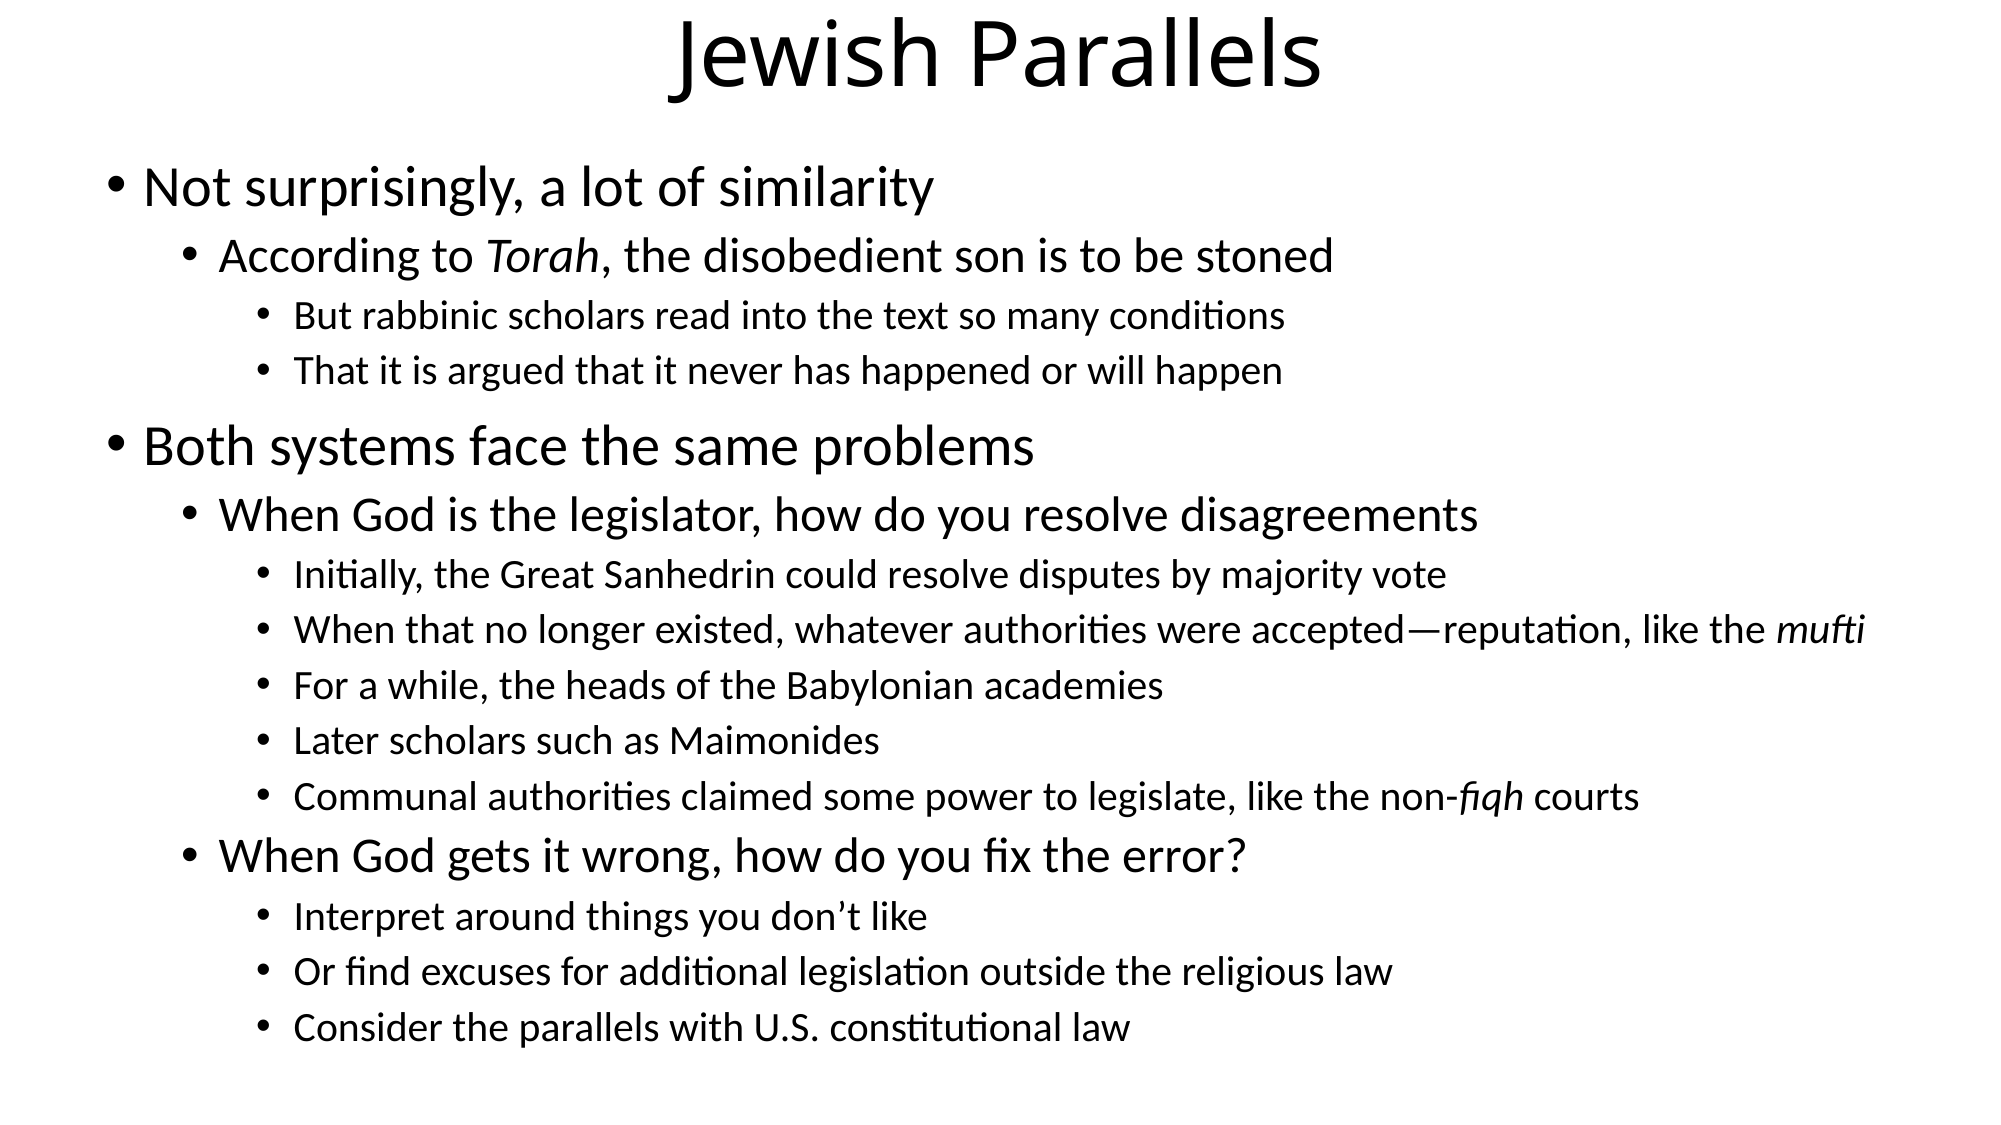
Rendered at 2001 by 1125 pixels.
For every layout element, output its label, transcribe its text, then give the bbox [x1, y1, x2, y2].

list Not surprisingly, a lot of similarity According to Torah, the disobedient son is to be stoned But rabbinic scholars read into the text so many conditions That it is argued that it never has happened or will happen Both systems face the same problems When God is the legislator, how do you resolve disagreements Initially, the Great Sanhedrin could resolve disputes by majority vote When that no longer existed, whatever authorities were accepted—reputation, like the mufti For a while, the heads of the Babylonian academies Later scholars such as Maimonides Communal authorities claimed some power to legislate, like the non-fiqh courts When God gets it wrong, how do you fix the error? Interpret around things you don’t like Or find excuses for additional legislation outside the religious law Consider the parallels with U.S. constitutional law [91, 148, 2000, 1125]
title Jewish Parallels [137, 0, 1863, 114]
